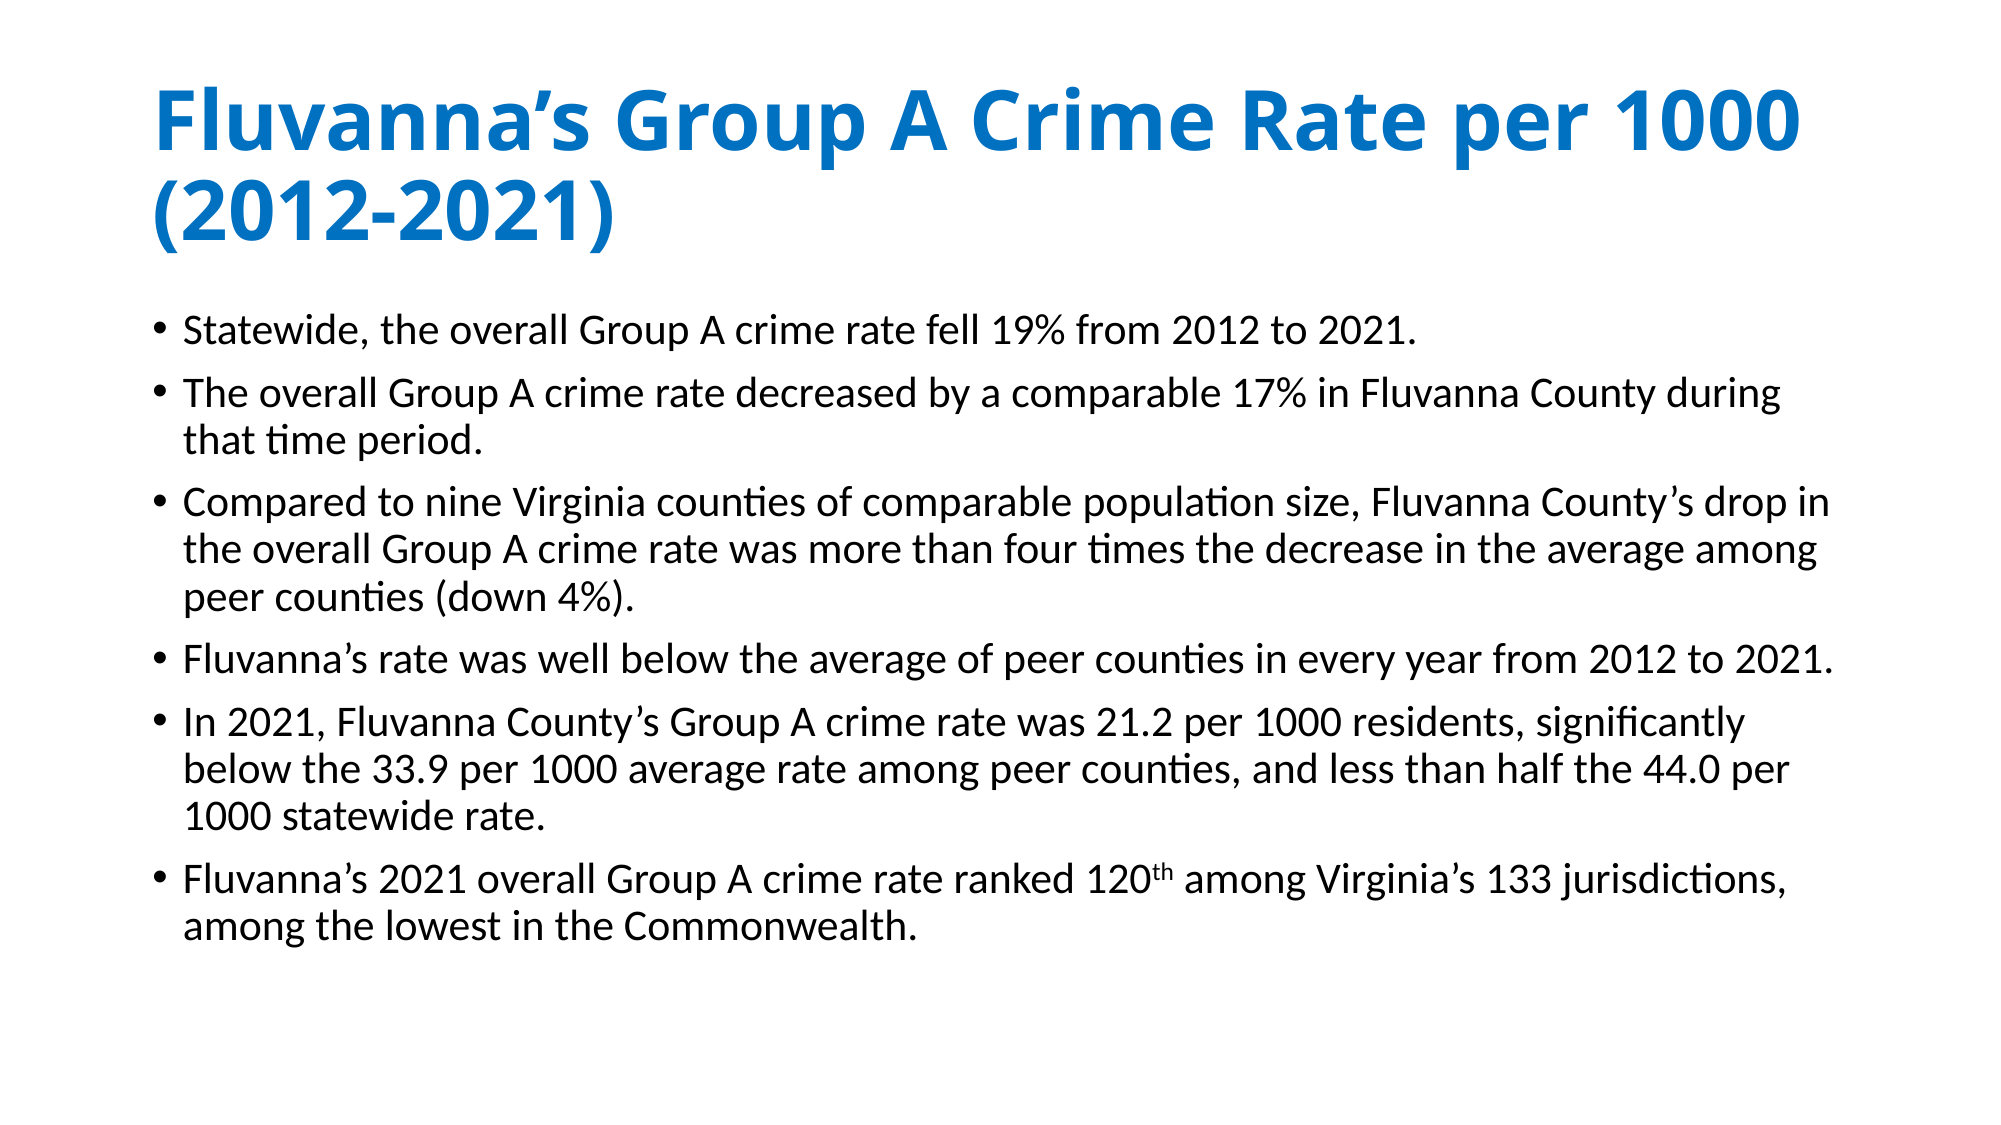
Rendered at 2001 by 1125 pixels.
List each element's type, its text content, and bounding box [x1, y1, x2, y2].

title Fluvanna’s Group A Crime Rate per 1000 (2012-2021) [137, 59, 1863, 278]
list Statewide, the overall Group A crime rate fell 19% from 2012 to 2021. The overall Group A crime rate decreased by a comparable 17% in Fluvanna County during that time period. Compared to nine Virginia counties of comparable population size, Fluvanna County’s drop in the overall Group A crime rate was more than four times the decrease in the average among peer counties (down 4%). Fluvanna’s rate was well below the average of peer counties in every year from 2012 to 2021. In 2021, Fluvanna County’s Group A crime rate was 21.2 per 1000 residents, significantly below the 33.9 per 1000 average rate among peer counties, and less than half the 44.0 per 1000 statewide rate. Fluvanna’s 2021 overall Group A crime rate ranked 120th among Virginia’s 133 jurisdictions, among the lowest in the Commonwealth. [137, 299, 1863, 1014]
